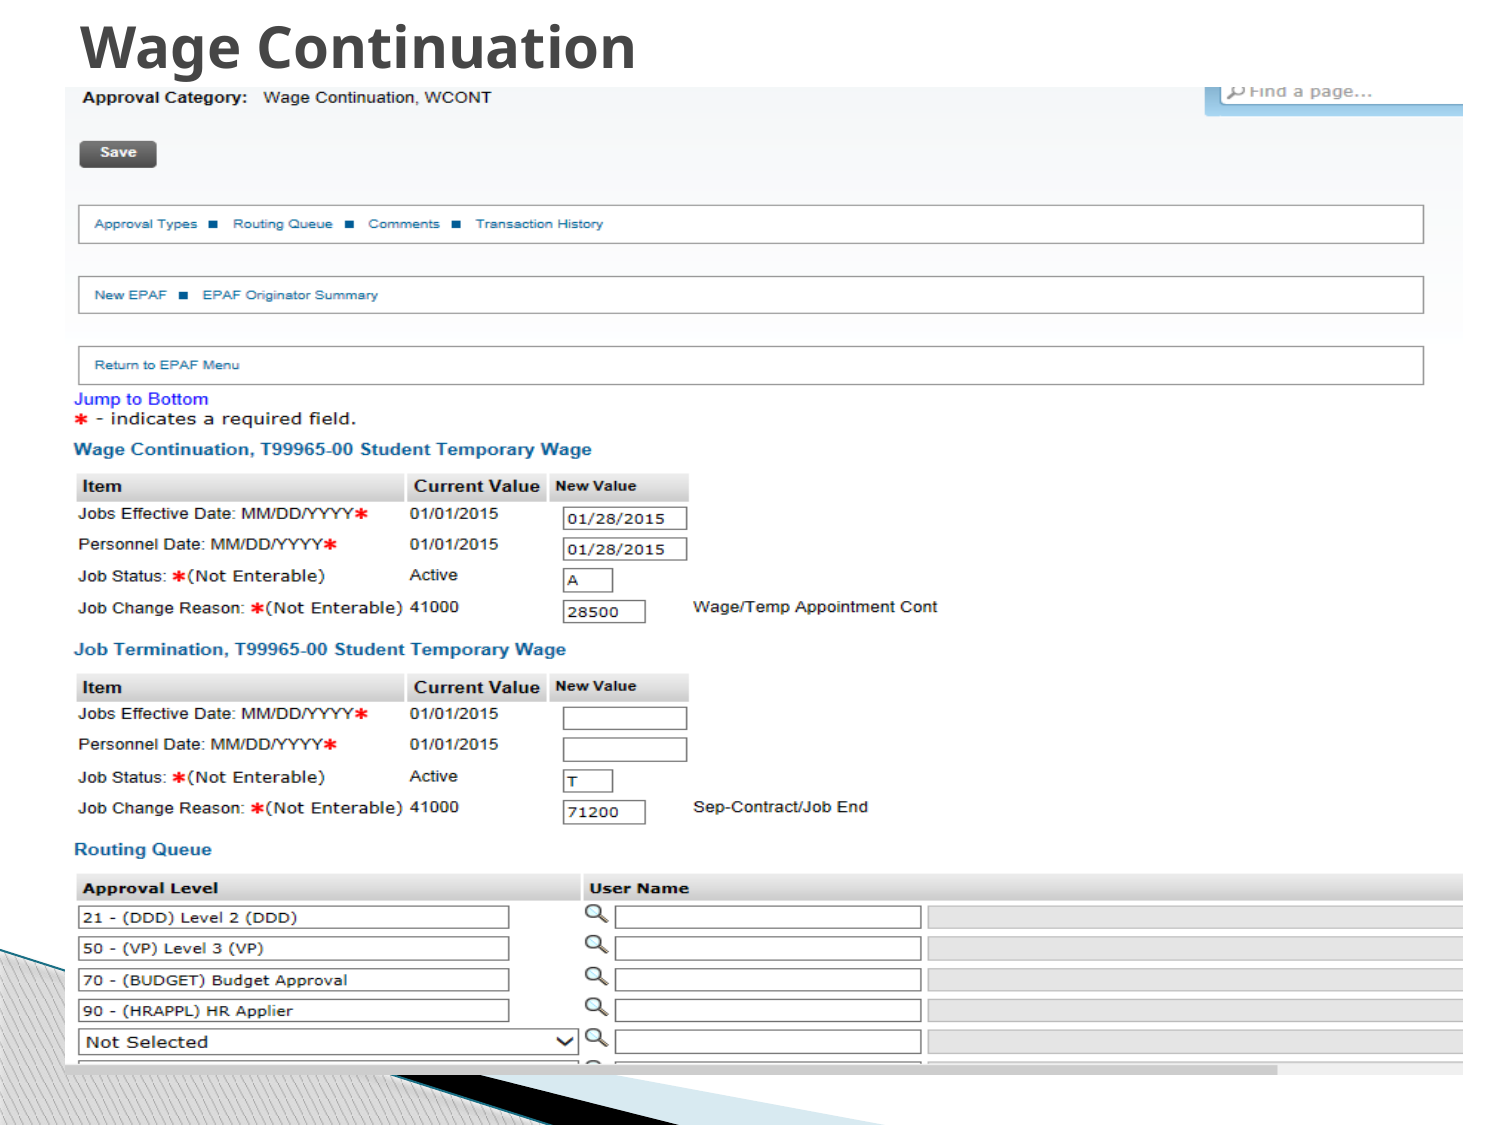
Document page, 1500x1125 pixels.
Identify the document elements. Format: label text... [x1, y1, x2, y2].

text_box Wage Continuation [65, 2, 1113, 87]
picture [65, 87, 1463, 1076]
